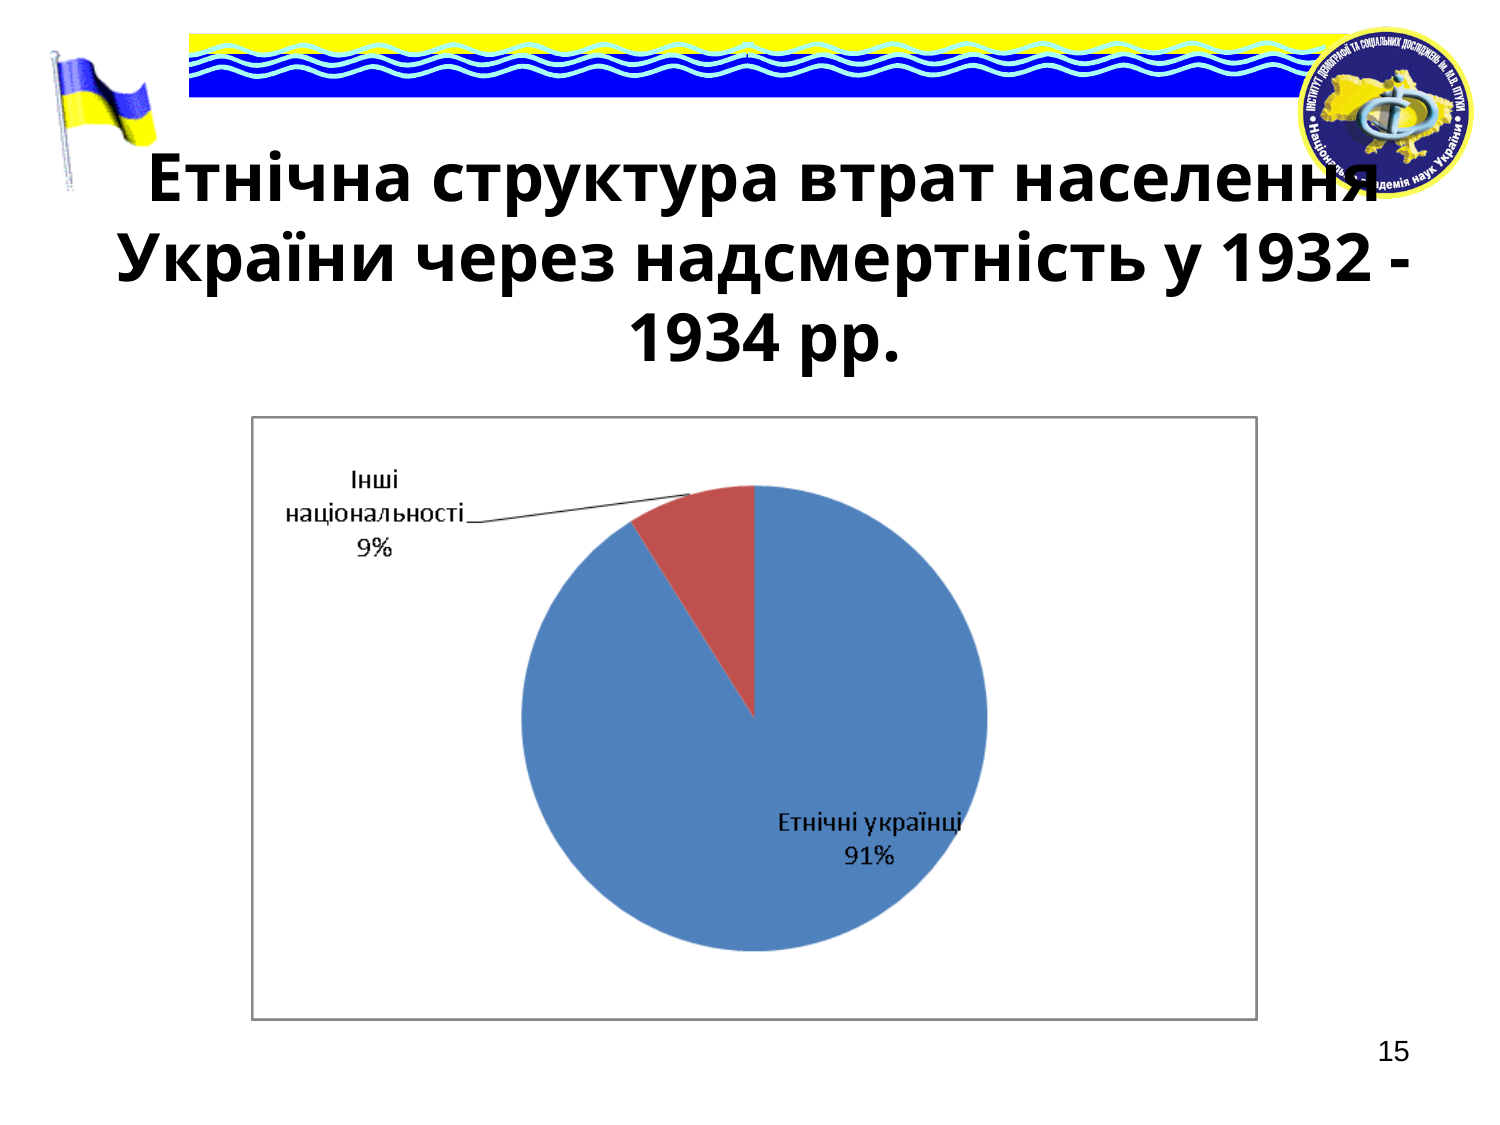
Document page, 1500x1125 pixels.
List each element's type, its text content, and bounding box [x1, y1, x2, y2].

slide_number 15 [1074, 1024, 1425, 1103]
picture [18, 22, 189, 193]
picture [251, 416, 1258, 1021]
picture [1294, 24, 1476, 201]
title Етнічна структура втрат населення України через надсмертність у 1932 -1934 рр. [93, 161, 1436, 349]
